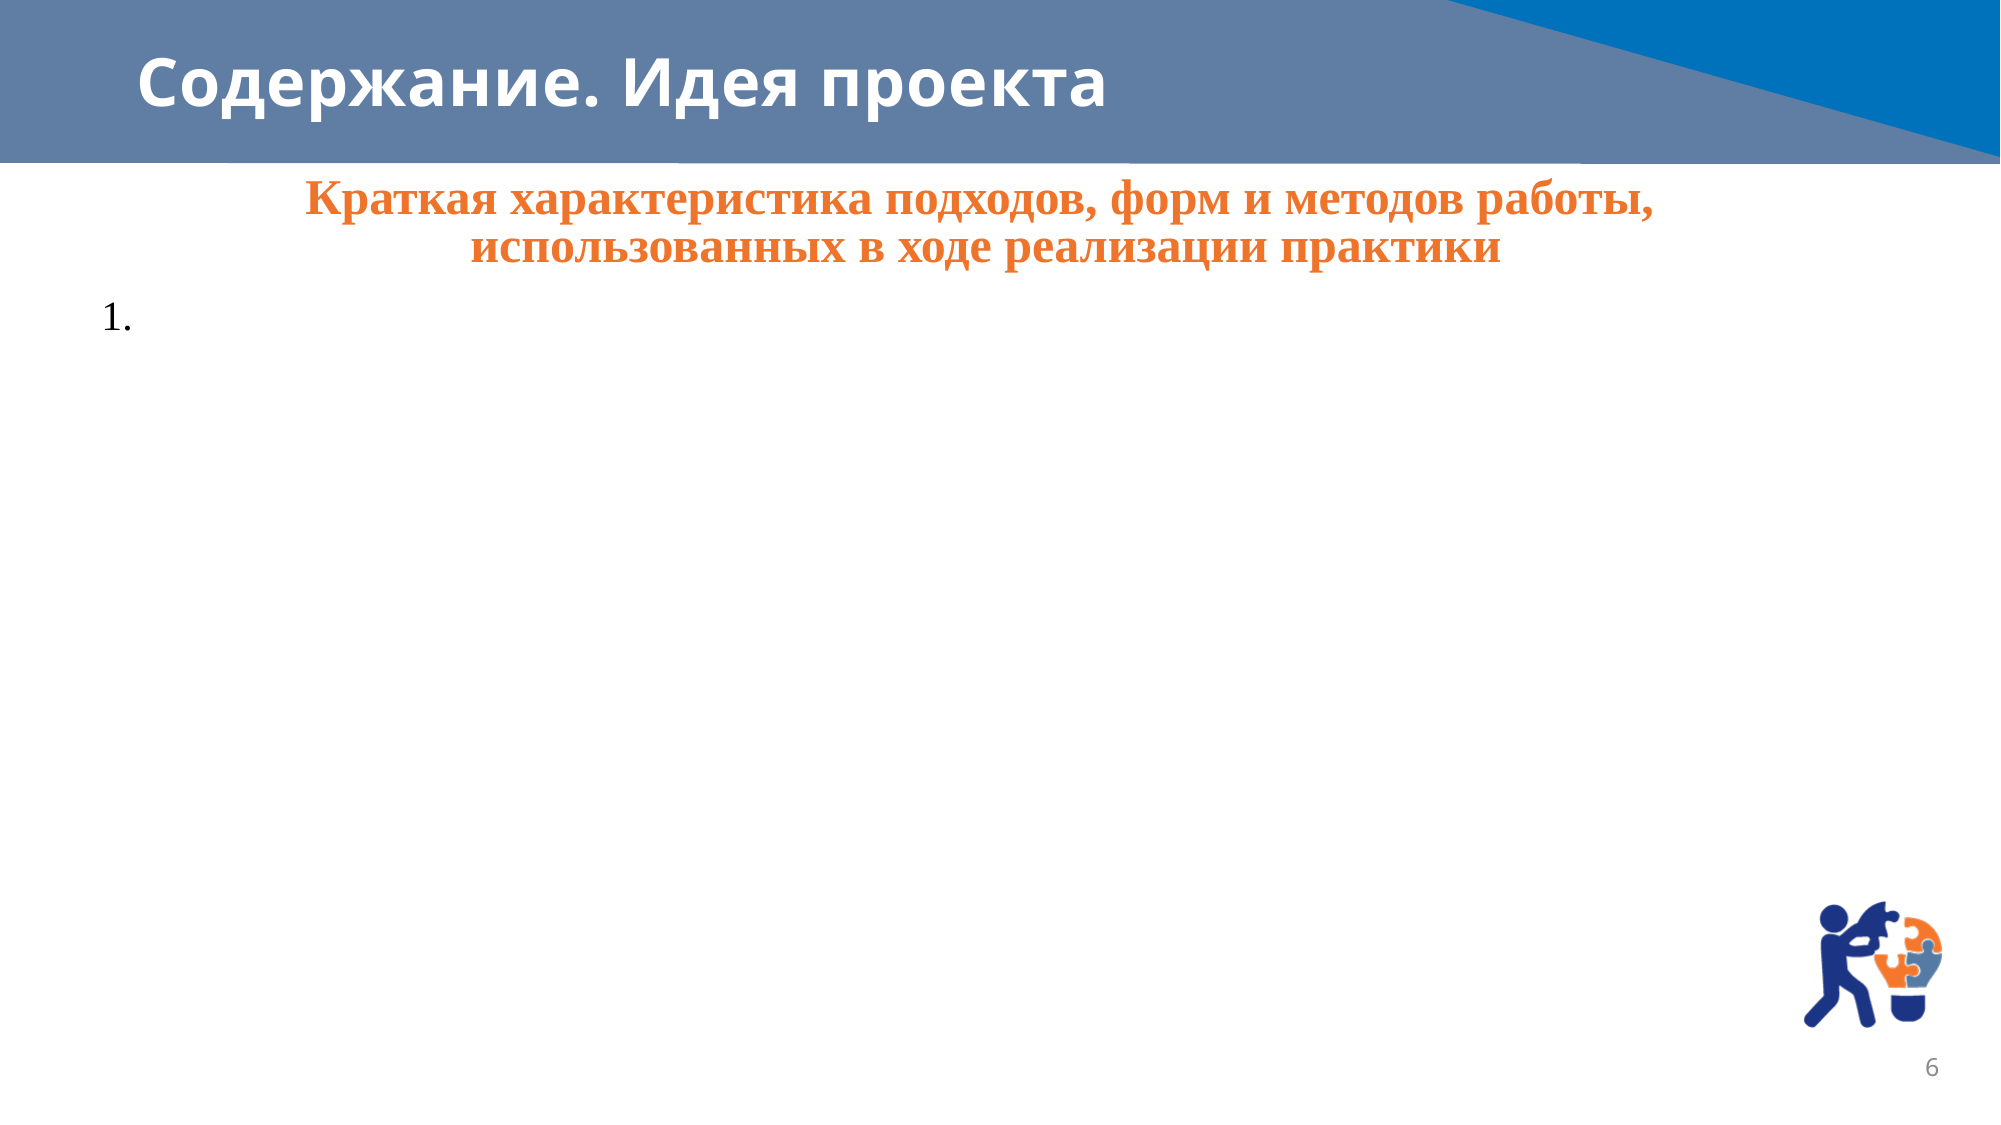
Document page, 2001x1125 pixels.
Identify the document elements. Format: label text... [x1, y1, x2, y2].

text_box 1. [86, 281, 1917, 347]
text_box Краткая характеристика подходов, форм и методов работы, использованных в ходе реализации практики [290, 168, 1682, 280]
picture [1768, 890, 1978, 1039]
slide_number 6 [1504, 1036, 1955, 1097]
text_box [0, 0, 2000, 166]
text_box Содержание. Идея проекта [127, 40, 1480, 130]
text_box [1455, 0, 2000, 155]
